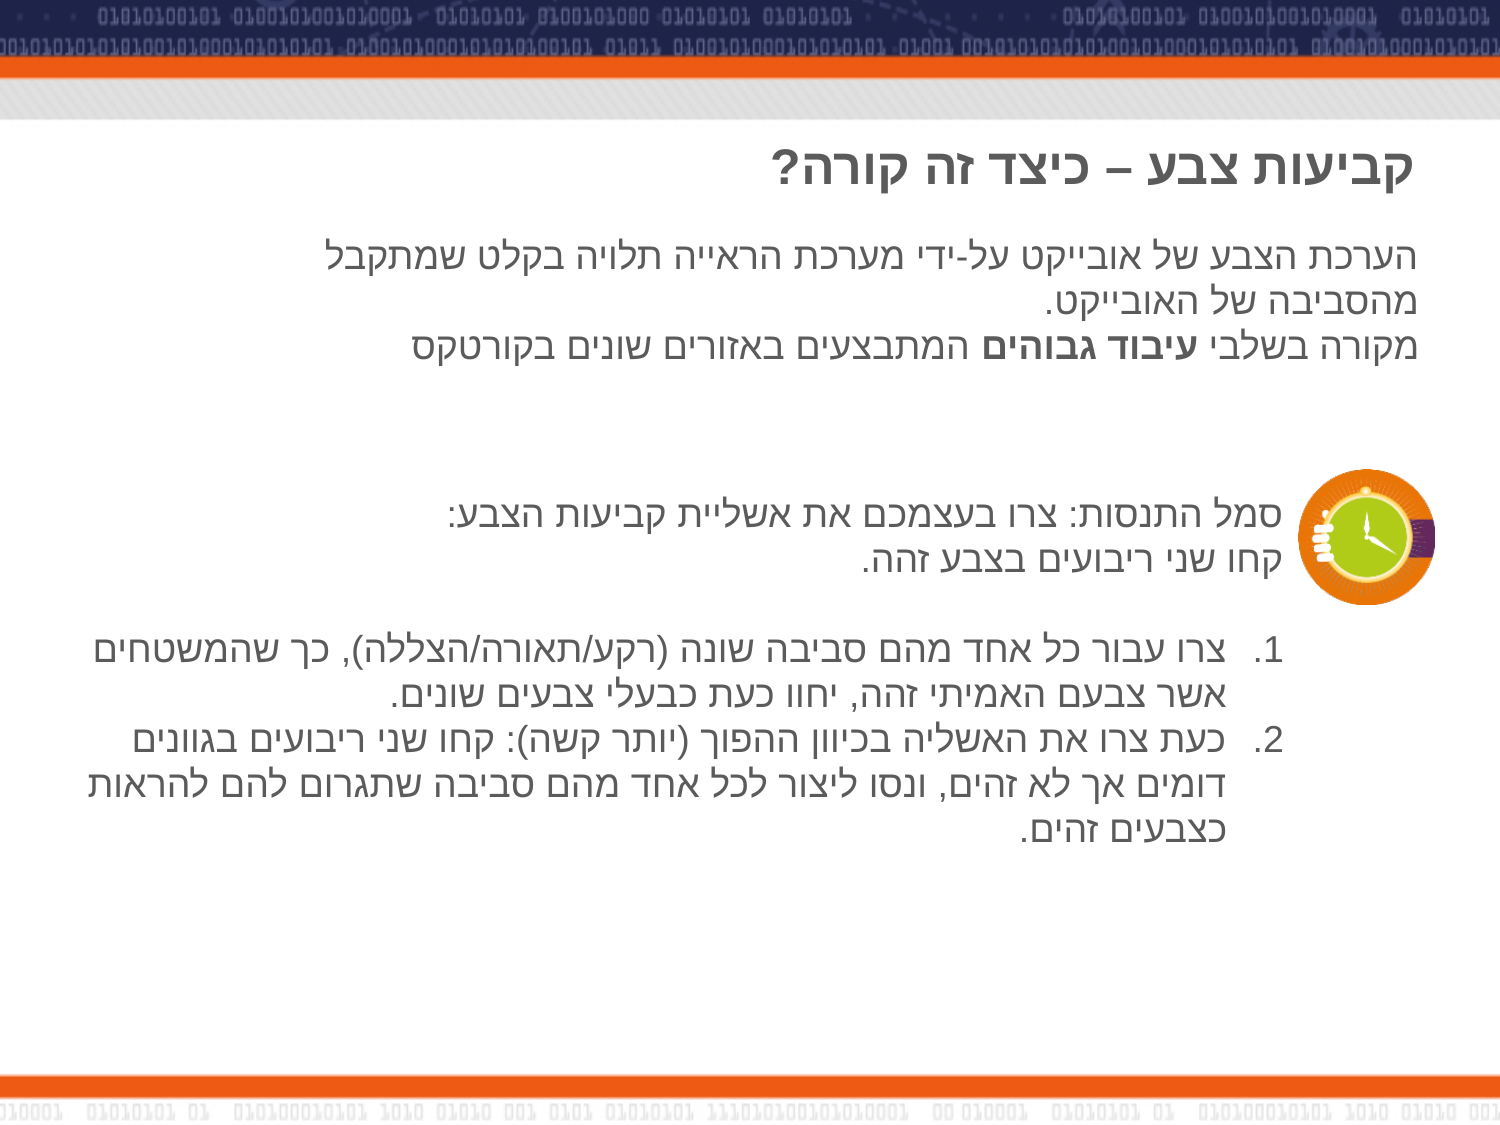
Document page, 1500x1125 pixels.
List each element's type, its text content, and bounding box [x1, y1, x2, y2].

picture [0, 0, 1500, 1125]
text_box הערכת הצבע של אובייקט על-ידי מערכת הראייה תלויה בקלט שמתקבל מהסביבה של האובייקט. מקורה בשלבי עיבוד גבוהים המתבצעים באזורים שונים בקורטקס [164, 224, 1435, 420]
text_box סמל התנסות: צרו בעצמכם את אשליית קביעות הצבע: קחו שני ריבועים בצבע זהה. צרו עבור כל אחד מהם סביבה שונה (רקע/תאורה/הצללה), כך שהמשטחים אשר צבעם האמיתי זהה, יחוו כעת כבעלי צבעים שונים. כעת צרו את האשליה בכיוון ההפוך (יותר קשה): קחו שני ריבועים בגוונים דומים אך לא זהים, ונסו ליצור לכל אחד מהם סביבה שתגרום להם להראות כצבעים זהים. [72, 482, 1299, 903]
title קביעות צבע – כיצד זה קורה? [72, 126, 1431, 211]
